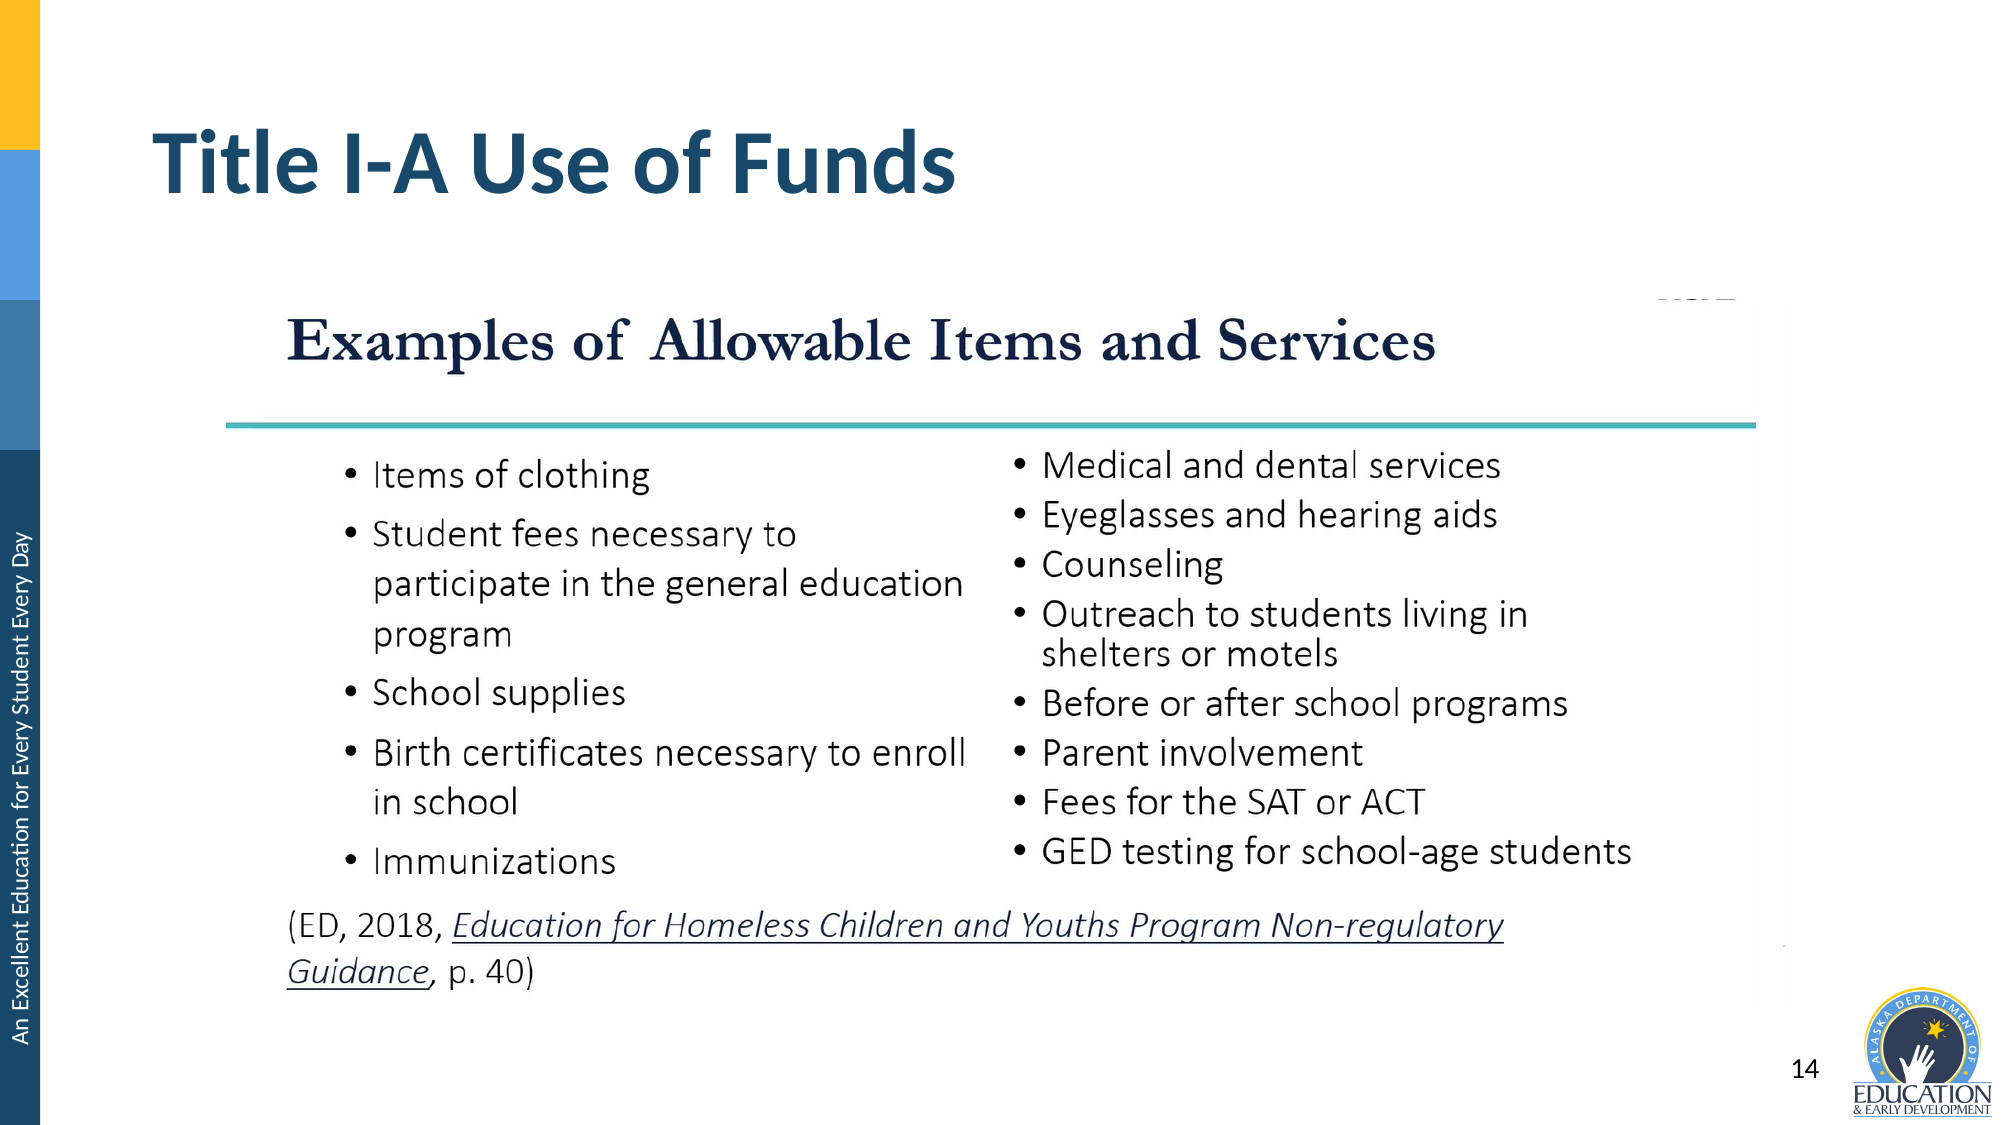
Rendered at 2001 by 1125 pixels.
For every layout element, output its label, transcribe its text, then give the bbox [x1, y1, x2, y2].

picture [225, 299, 1788, 1014]
slide_number 14 [1784, 1054, 1829, 1125]
text_box An Excellent Education for Every Student Every Day [7, 527, 37, 1048]
title Title I-A Use of Funds [150, 100, 1850, 291]
picture [1852, 987, 1992, 1117]
